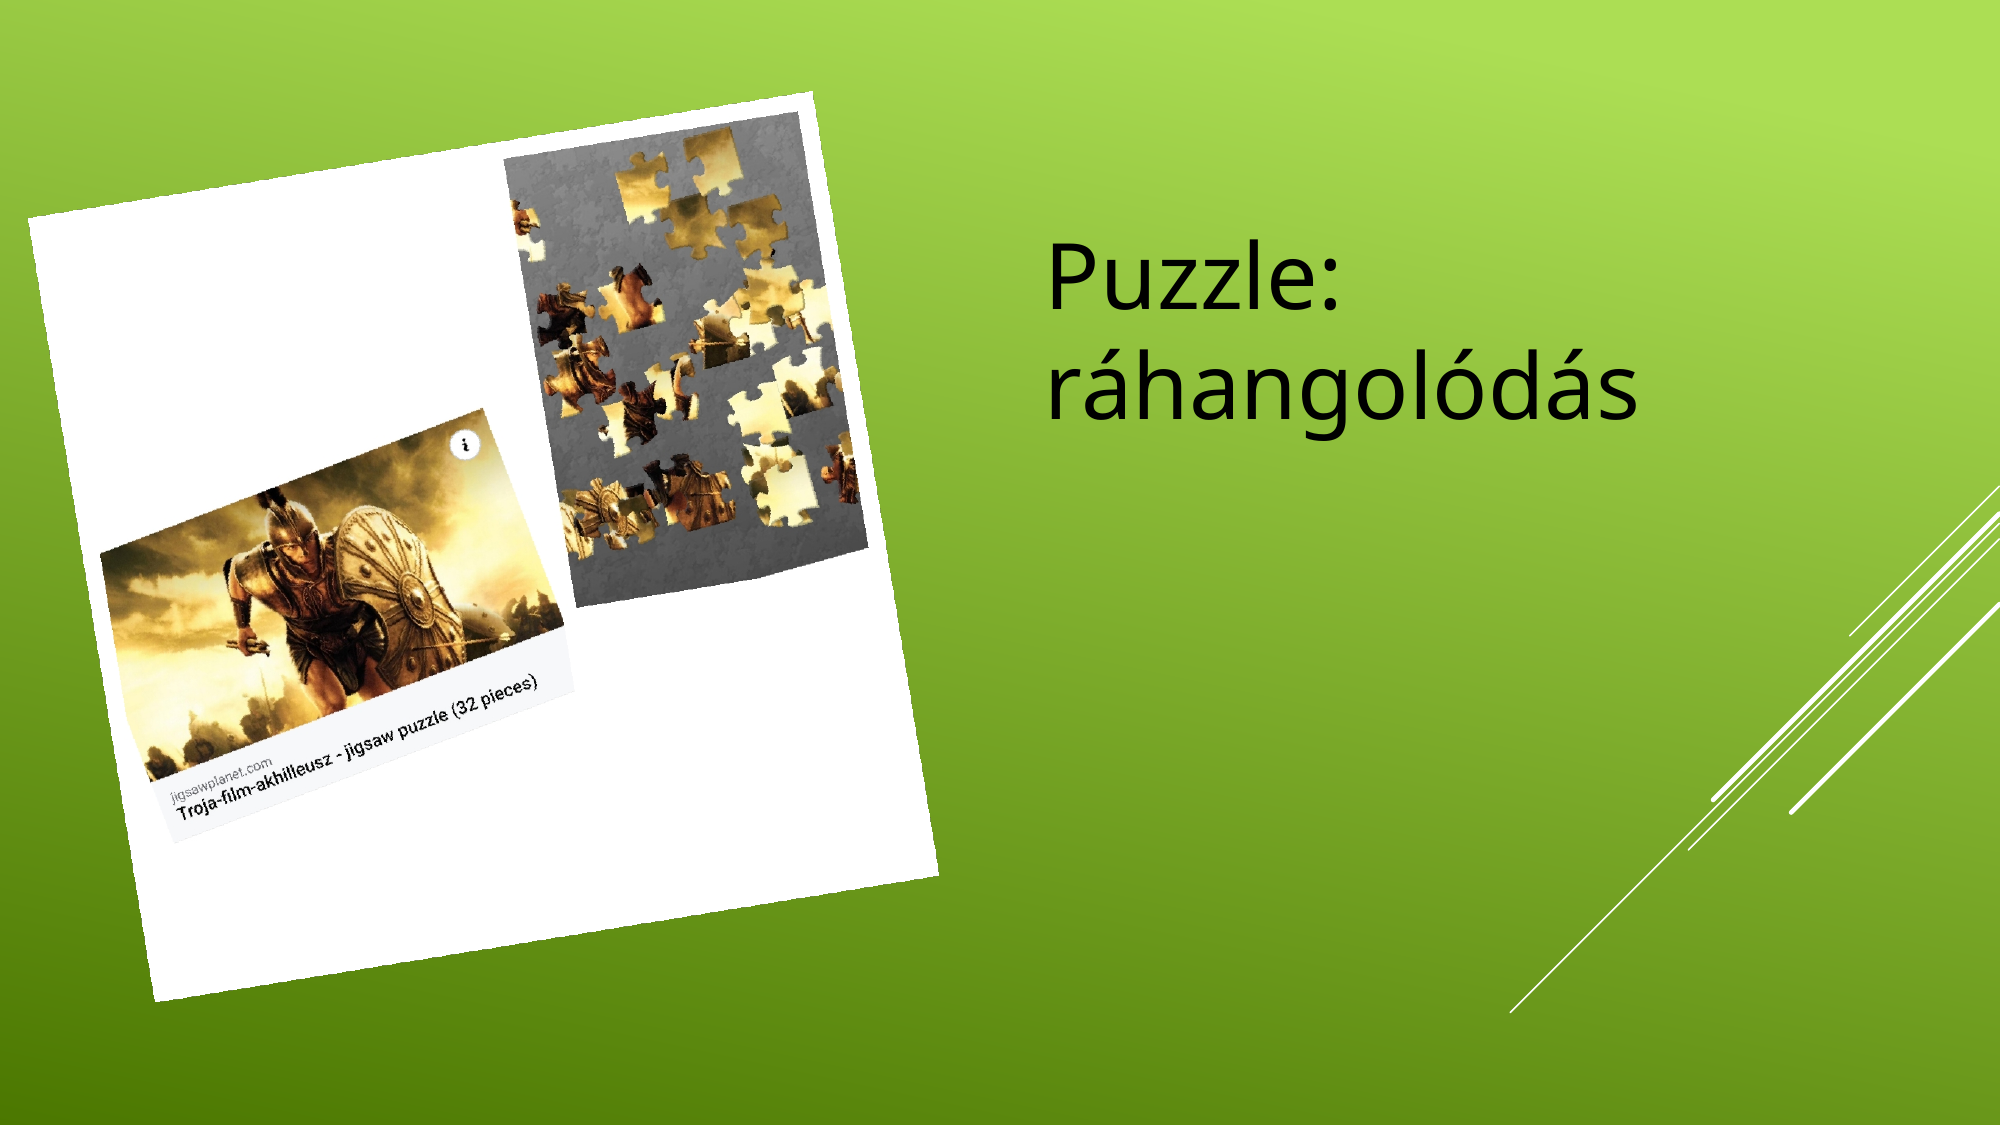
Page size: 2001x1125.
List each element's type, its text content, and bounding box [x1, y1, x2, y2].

text_box Puzzle: ráhangolódás [1030, 210, 1744, 446]
picture [29, 92, 939, 1002]
